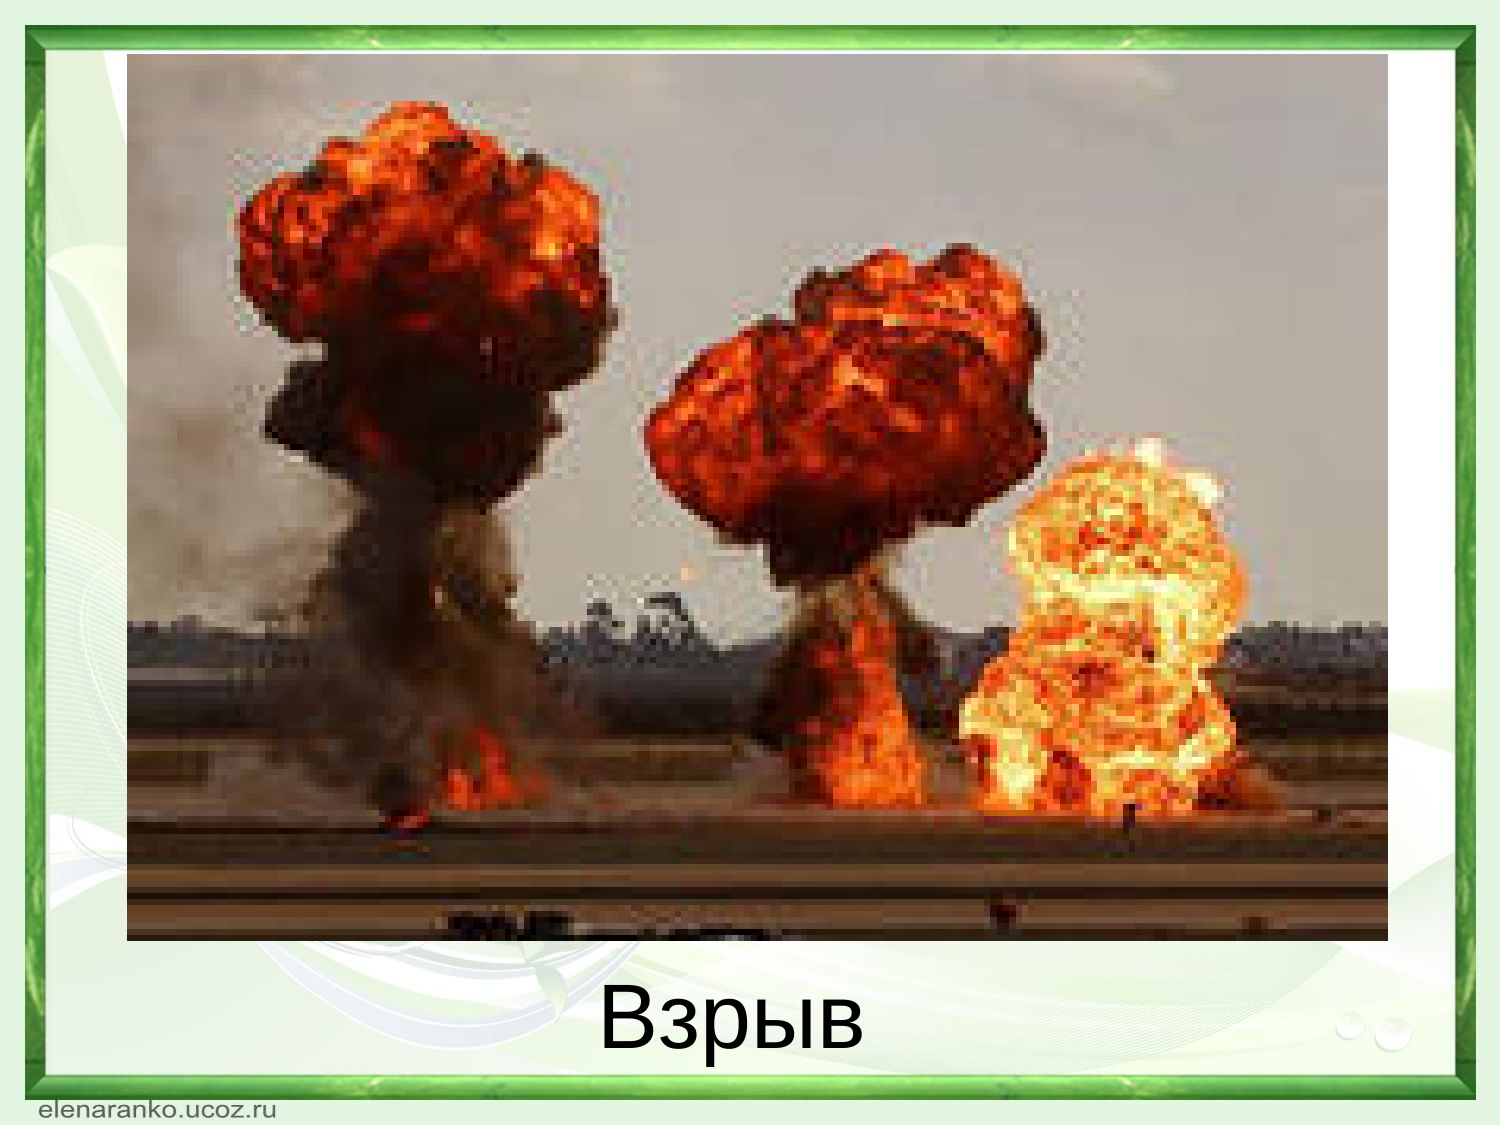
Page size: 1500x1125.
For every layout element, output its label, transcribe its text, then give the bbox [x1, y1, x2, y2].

picture [0, 0, 1500, 1125]
title Взрыв [301, 950, 1164, 1083]
